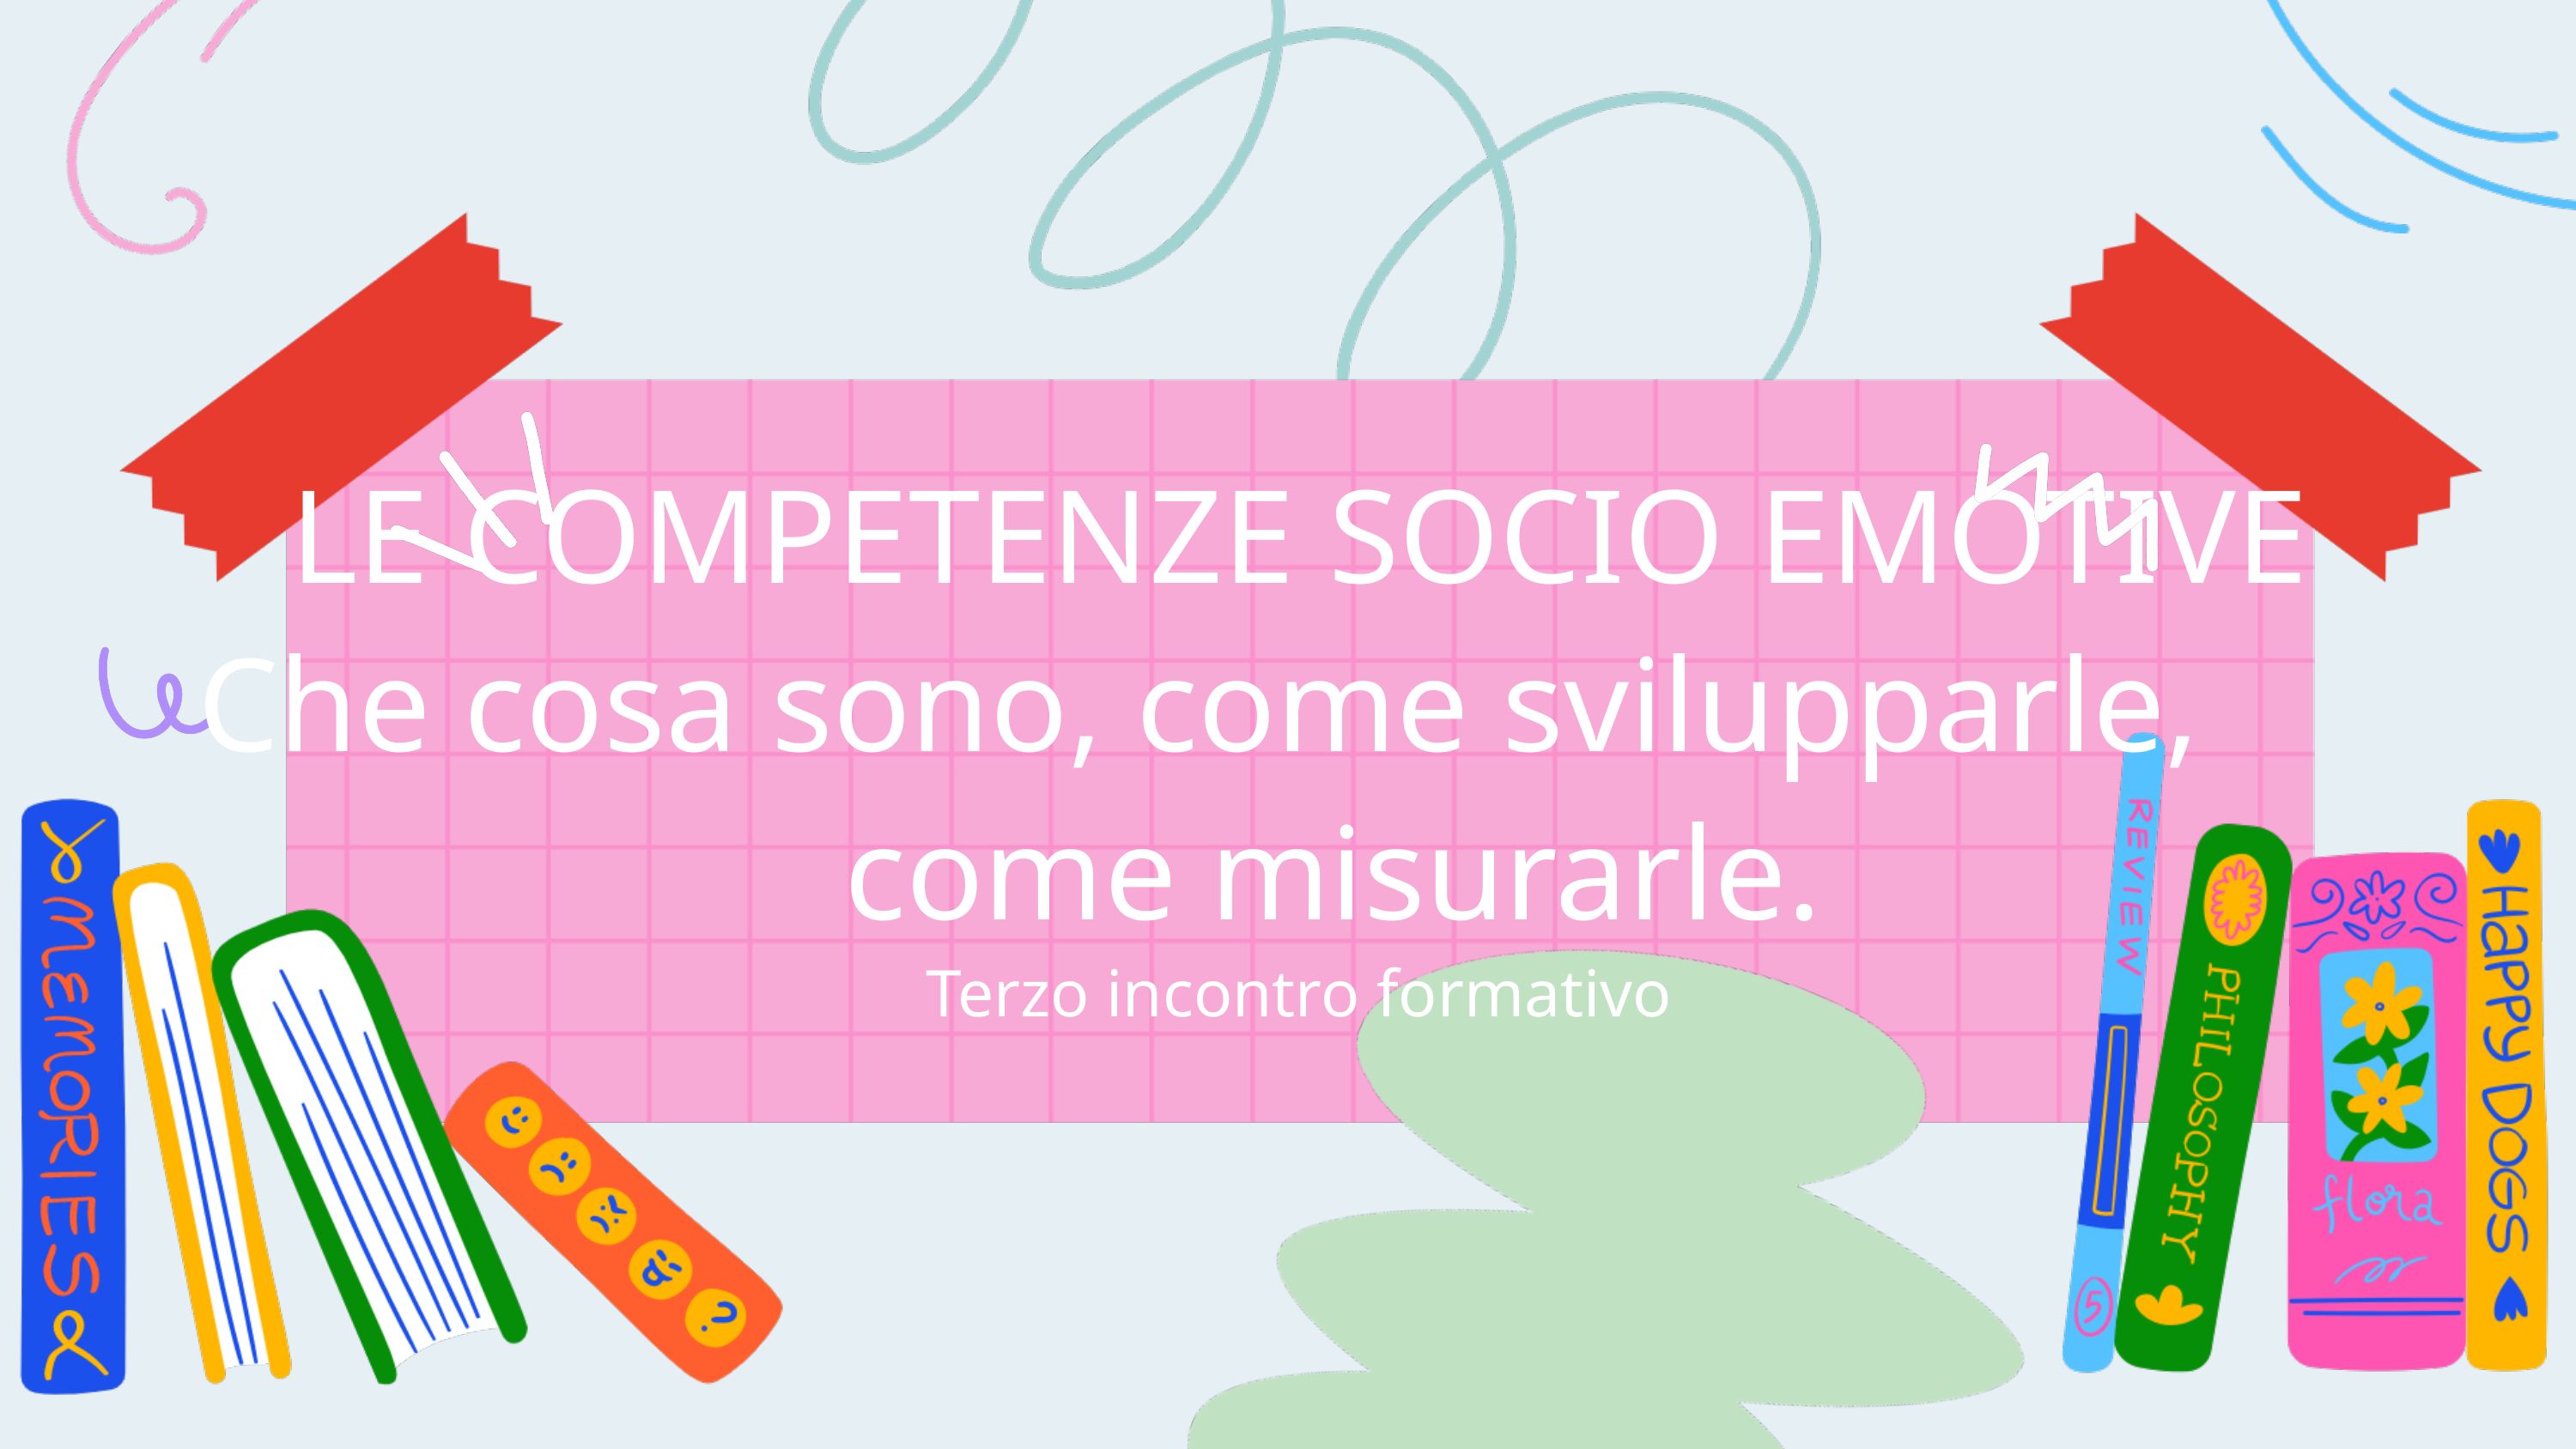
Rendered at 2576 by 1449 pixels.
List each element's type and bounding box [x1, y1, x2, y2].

text_box [180, 440, 2419, 1036]
picture [0, 0, 2576, 1449]
